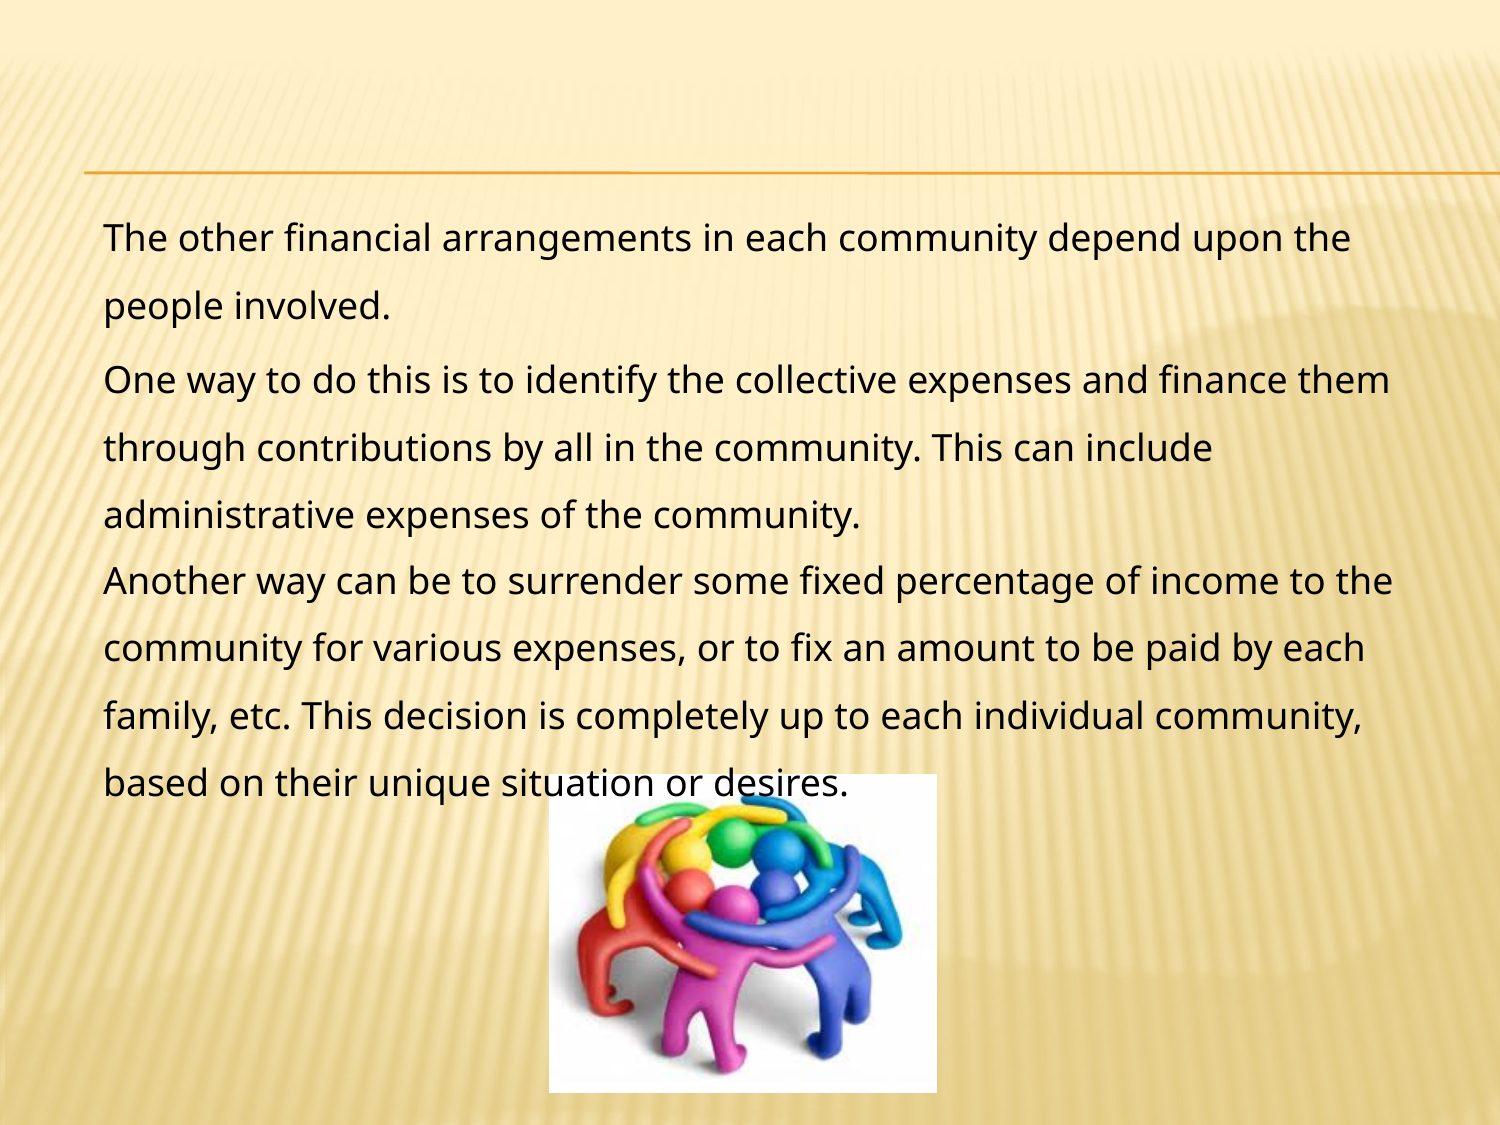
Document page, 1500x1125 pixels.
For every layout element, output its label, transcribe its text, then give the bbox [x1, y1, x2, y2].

text_box Another way can be to surrender some fixed percentage of income to the community for various expenses, or to fix an amount to be paid by each family, etc. This decision is completely up to each individual community, based on their unique situation or desires. [88, 527, 1424, 812]
picture [548, 774, 937, 1093]
text_box One way to do this is to identify the collective expenses and finance them through contributions by all in the community. This can include administrative expenses of the community. [88, 326, 1424, 527]
text_box The other financial arrangements in each community depend upon the people involved. [88, 184, 1471, 335]
